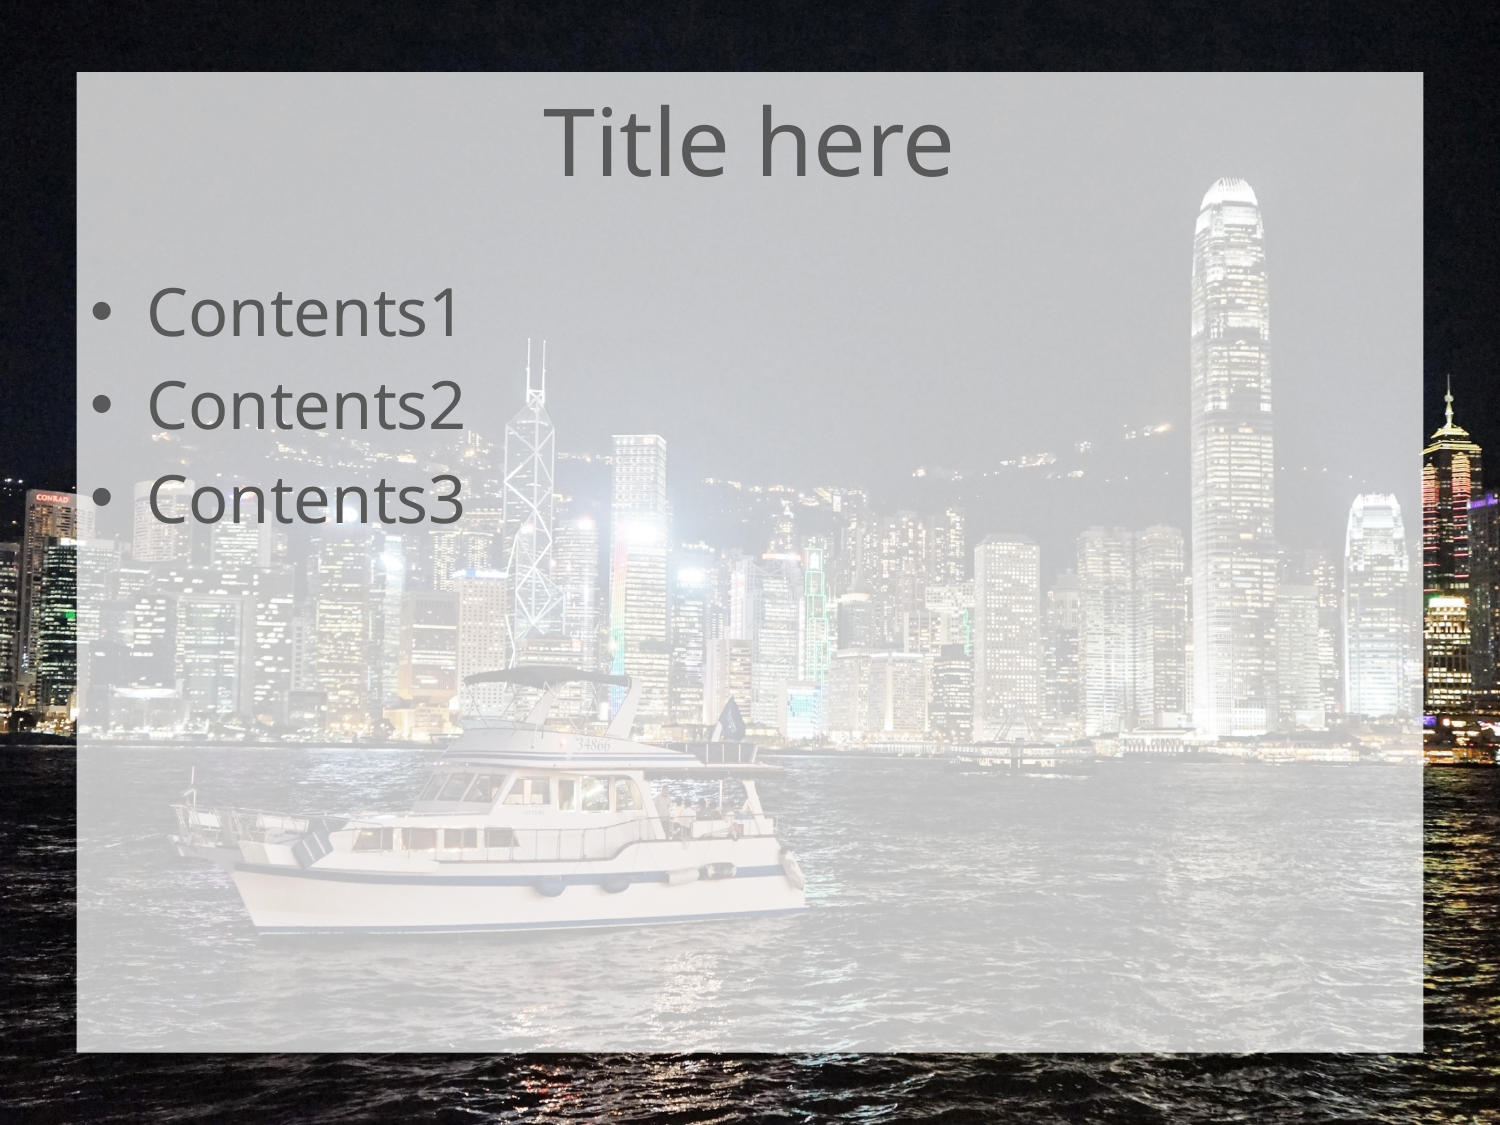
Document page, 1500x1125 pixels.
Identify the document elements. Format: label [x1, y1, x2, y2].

text_box [0, 0, 1500, 1125]
